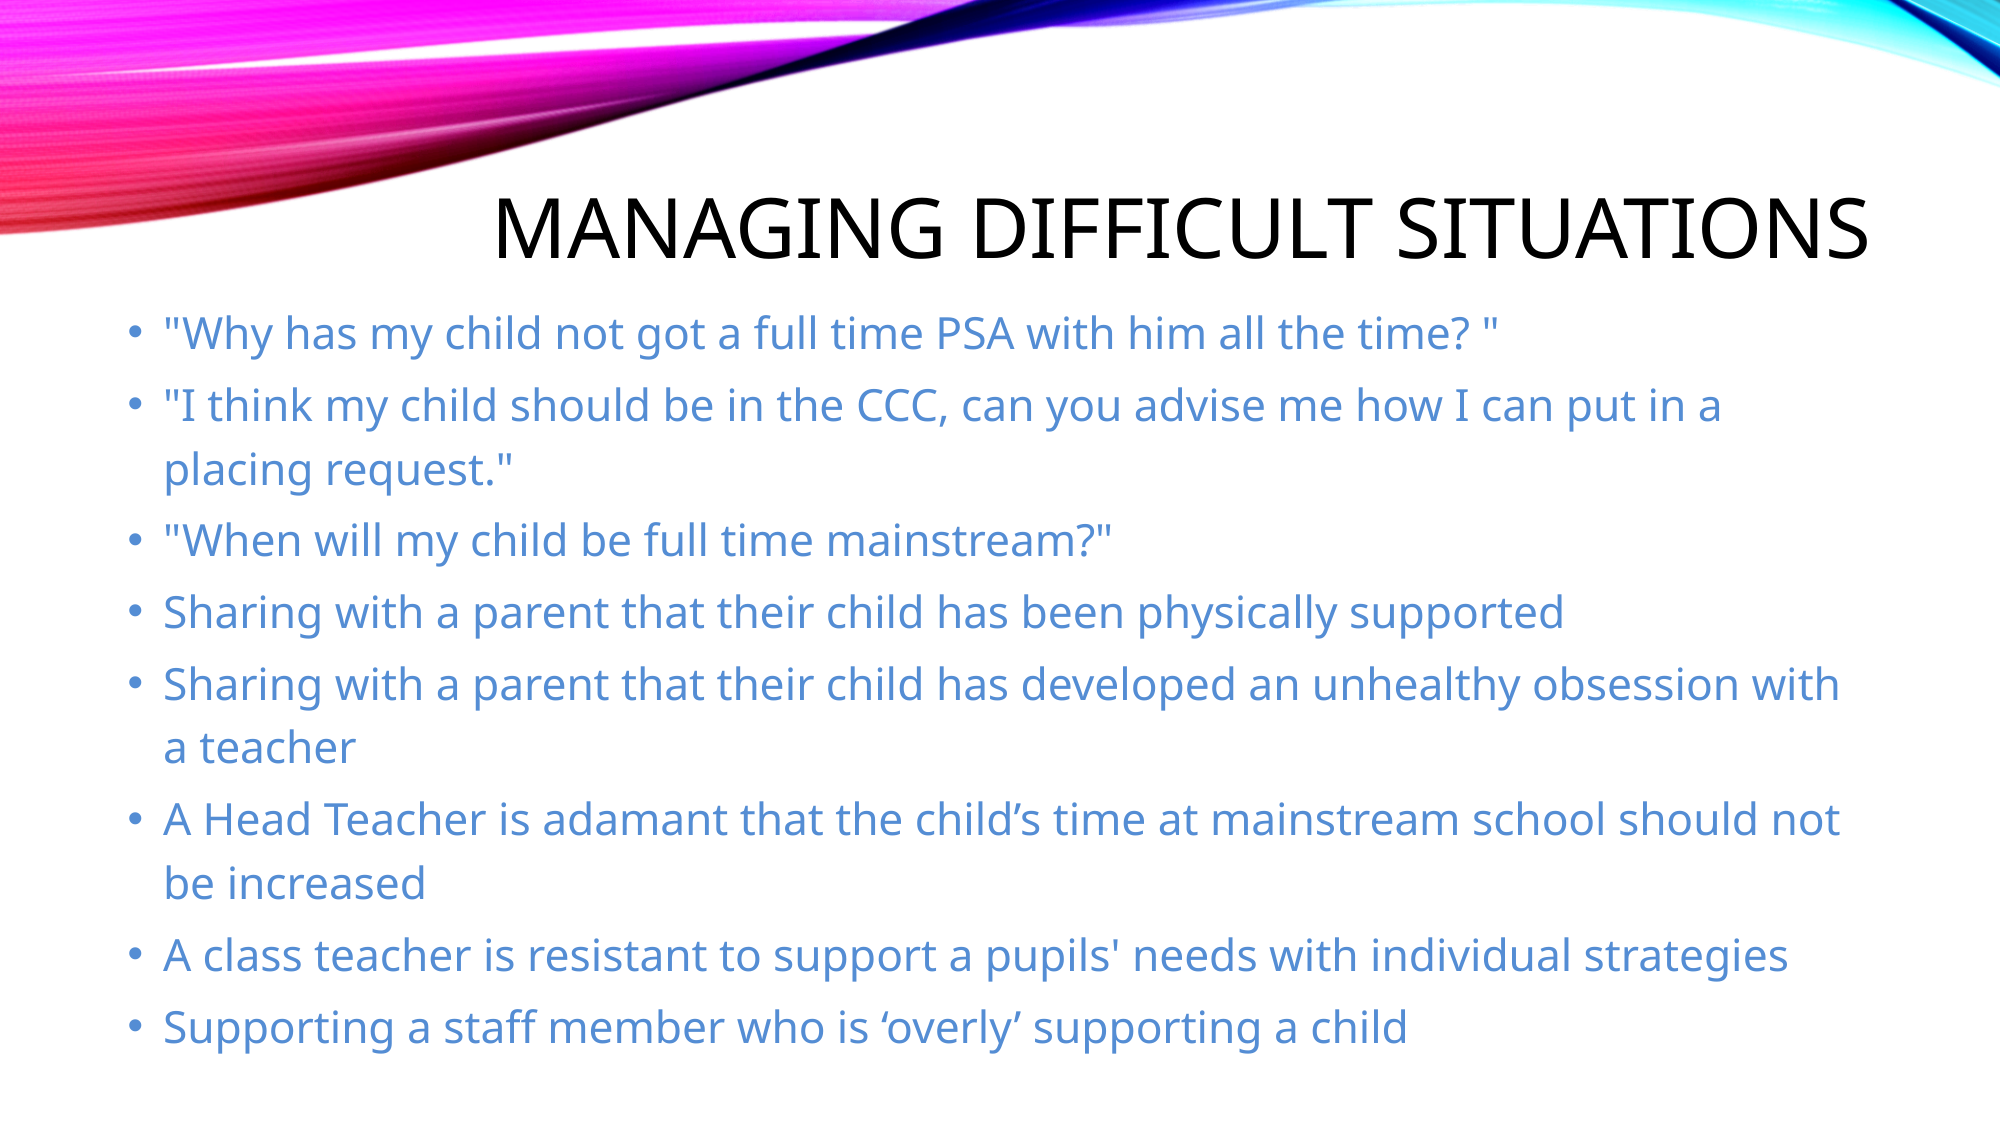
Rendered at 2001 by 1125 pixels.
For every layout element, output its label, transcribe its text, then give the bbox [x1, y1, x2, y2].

picture [1890, 0, 2000, 75]
list "Why has my child not got a full time PSA with him all the time? " "I think my child should be in the CCC, can you advise me how I can put in a placing request." "When will my child be full time mainstream?" Sharing with a parent that their child has been physically supported Sharing with a parent that their child has developed an unhealthy obsession with a teacher A Head Teacher is adamant that the child’s time at mainstream school should not be increased A class teacher is resistant to support a pupils' needs with individual strategies Supporting a staff member who is ‘overly’ supporting a child [112, 286, 1888, 1078]
picture [0, 0, 2000, 237]
picture [1910, 0, 2000, 45]
title Managing Difficult Situations [474, 125, 1888, 286]
